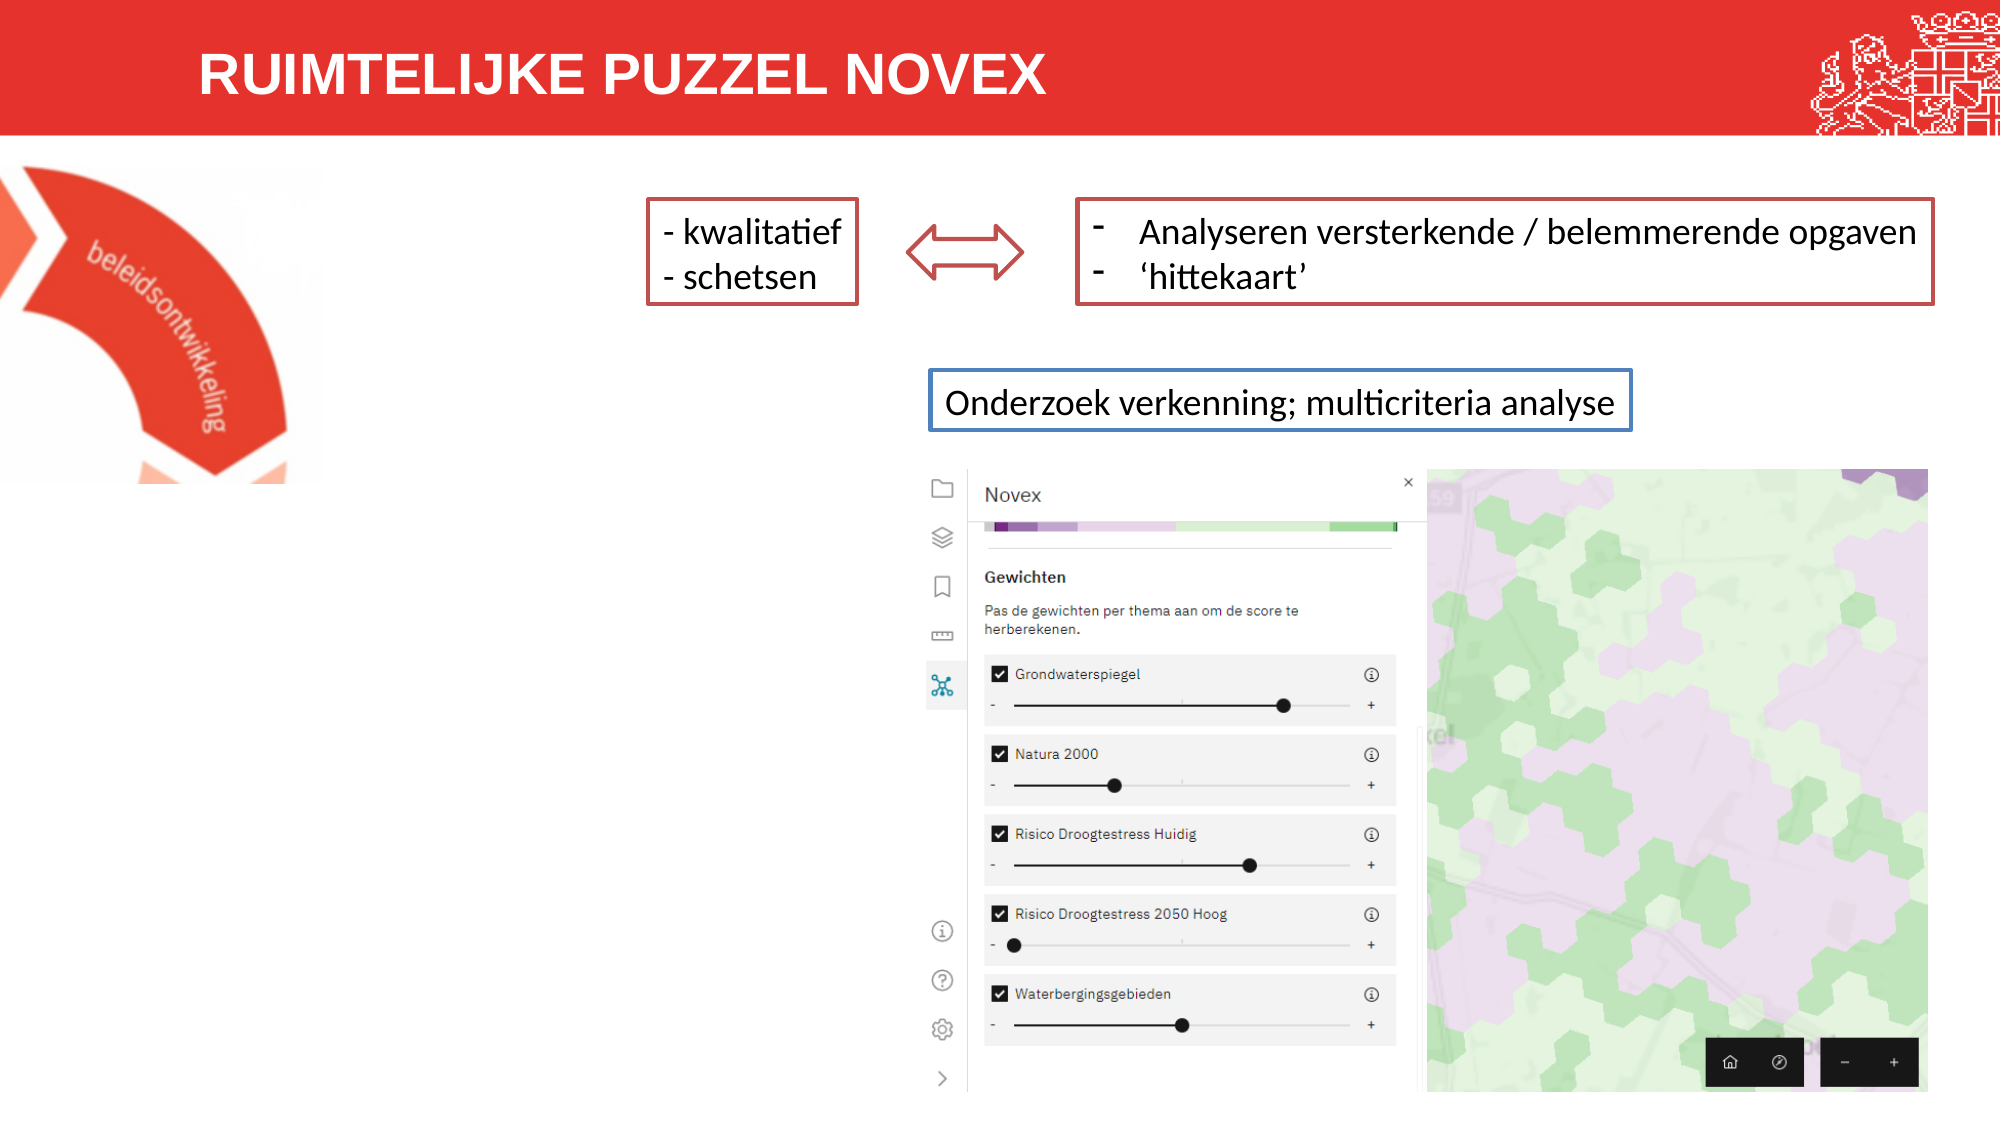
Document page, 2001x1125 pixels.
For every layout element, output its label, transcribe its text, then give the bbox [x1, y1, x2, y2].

text_box Analyseren versterkende / belemmerende opgaven ‘hittekaart’ [1075, 197, 1935, 306]
picture [0, 0, 2000, 136]
text_box Ruimtelijke puzzel novex [183, 28, 1816, 114]
text_box [905, 223, 1025, 281]
picture [0, 151, 327, 484]
text_box Onderzoek verkenning; multicriteria analyse [928, 368, 1633, 432]
picture [926, 469, 1928, 1092]
text_box - kwalitatief - schetsen [646, 197, 859, 306]
